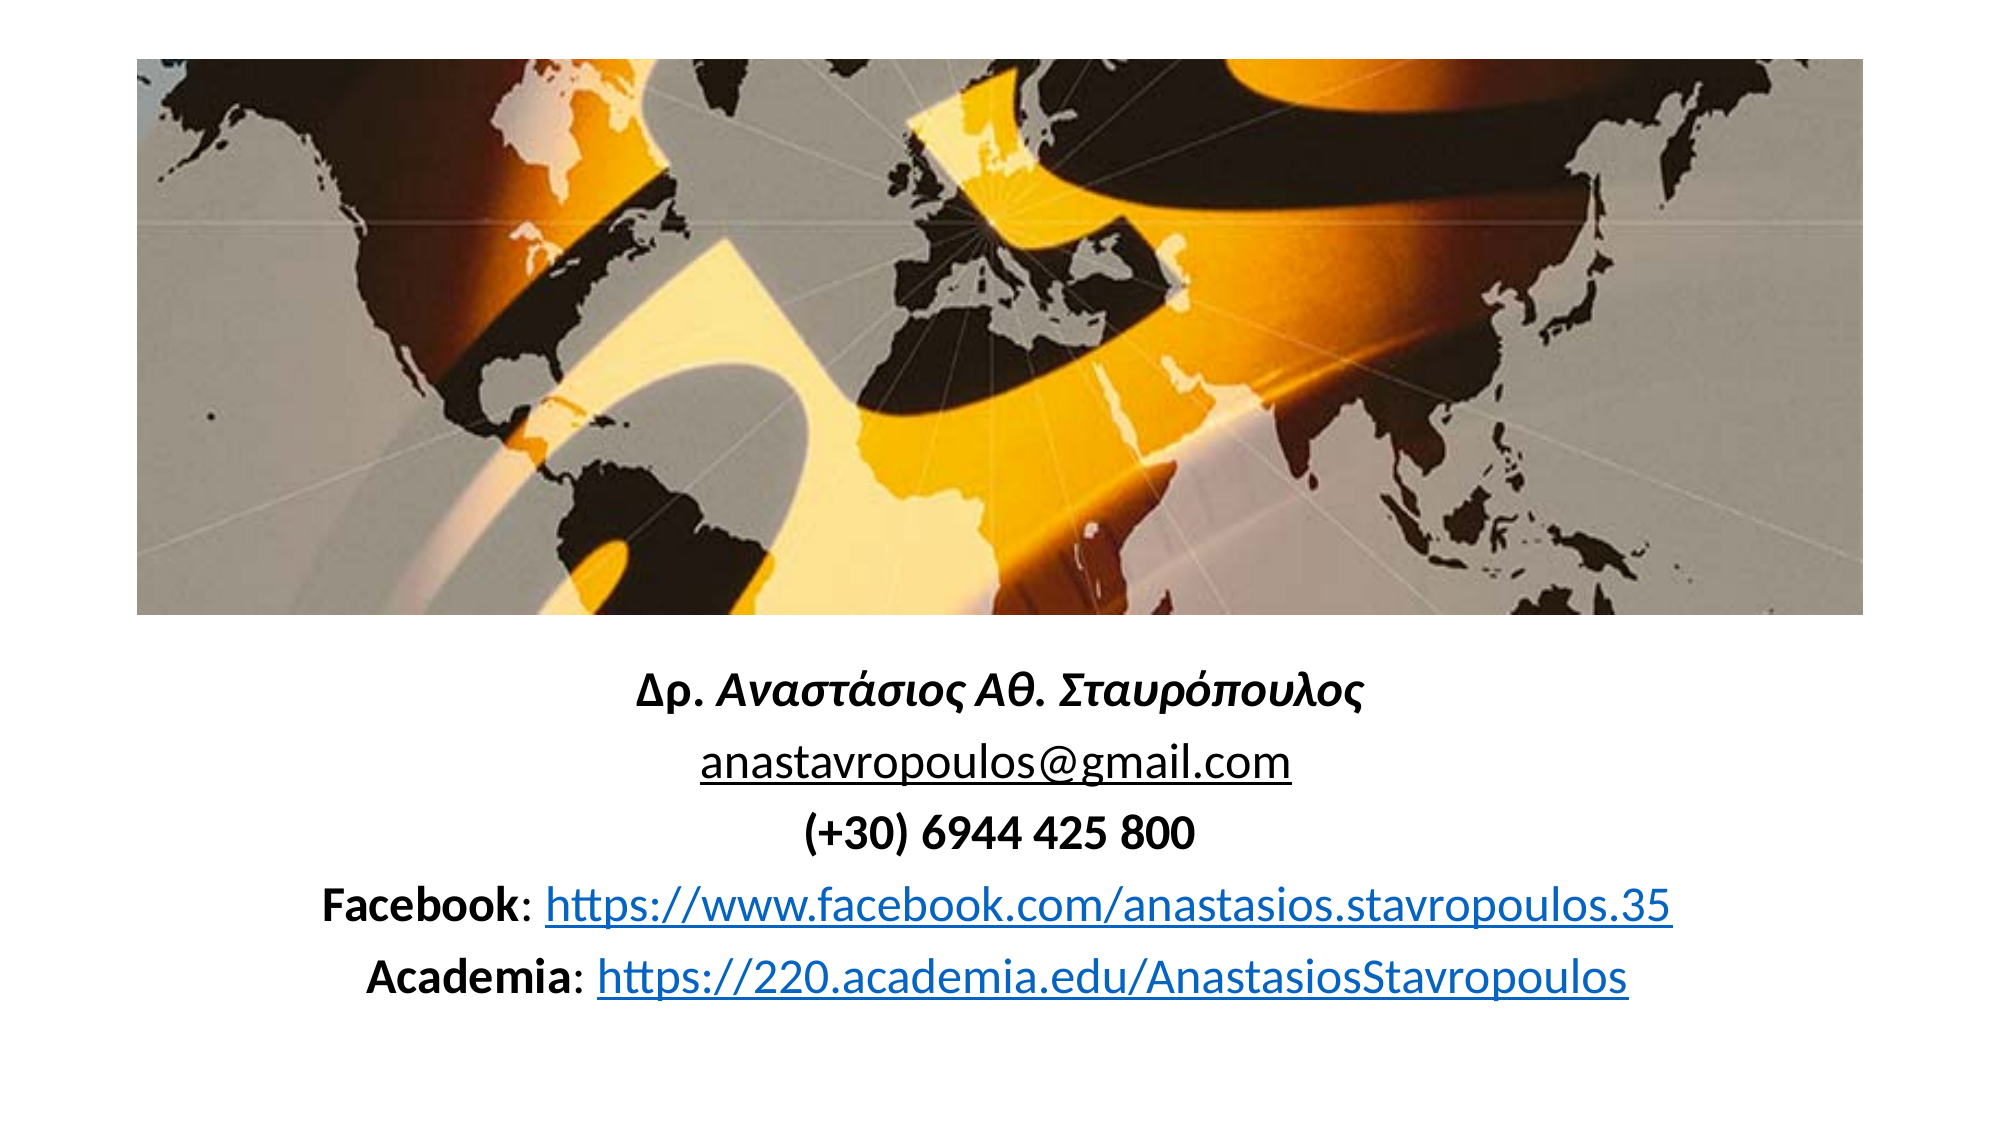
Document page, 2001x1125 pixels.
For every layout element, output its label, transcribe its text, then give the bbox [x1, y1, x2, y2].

picture [137, 59, 1863, 615]
list Δρ. Αναστάσιος Αθ. Σταυρόπουλος anastavropoulos@gmail.com (+30) 6944 425 800 Facebook: https://www.facebook.com/anastasios.stavropoulos.35 Academia: https://220.academia.edu/AnastasiosStavropoulos [137, 655, 1863, 1014]
